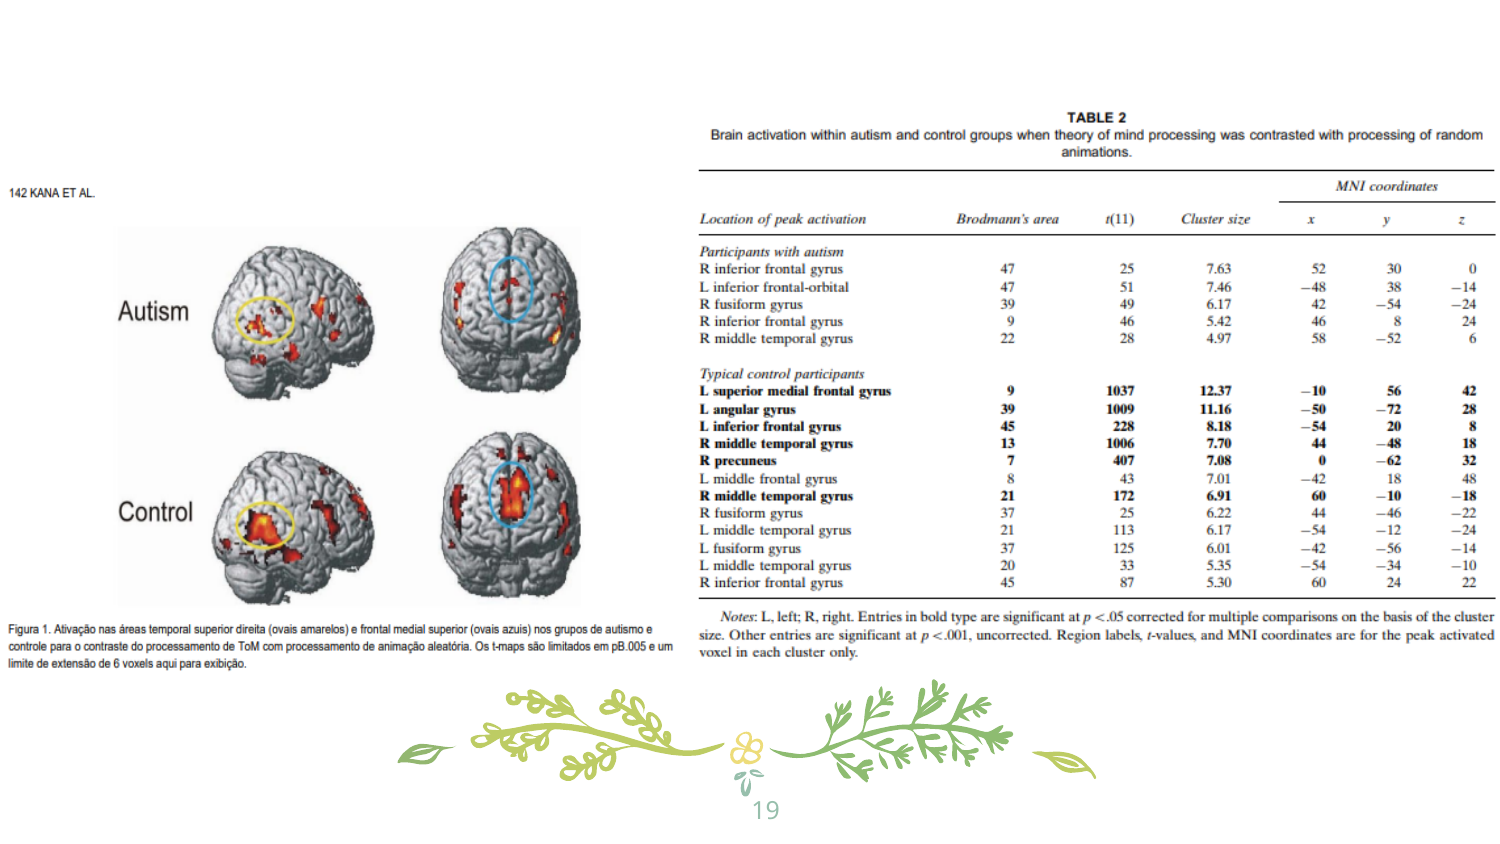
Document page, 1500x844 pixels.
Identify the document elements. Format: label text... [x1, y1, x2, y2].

slide_number 19 [705, 779, 795, 844]
picture [0, 107, 1500, 684]
